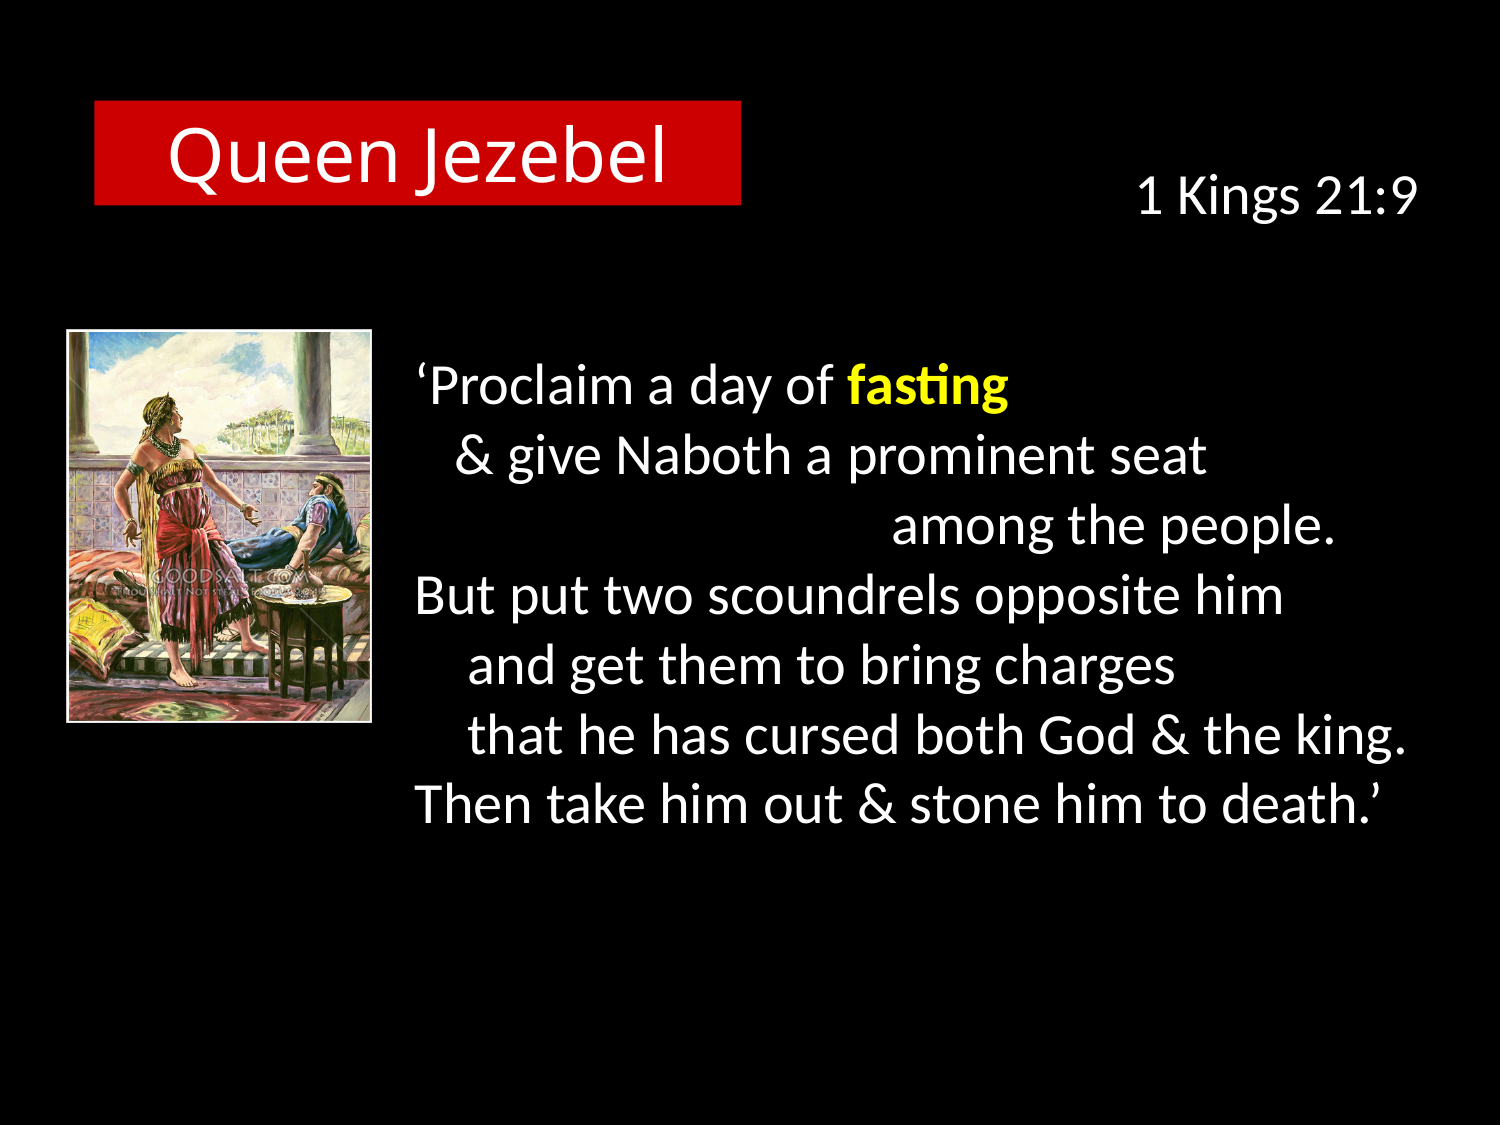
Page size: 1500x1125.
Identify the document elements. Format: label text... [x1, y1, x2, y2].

picture [66, 329, 372, 723]
text_box Queen Jezebel [94, 100, 741, 206]
text_box 1 Kings 21:9 ‘Proclaim a day of fasting & give Naboth a prominent seat among the people. But put two scoundrels opposite him and get them to bring charges that he has cursed both God & the king. Then take him out & stone him to death.’ [399, 148, 1434, 844]
